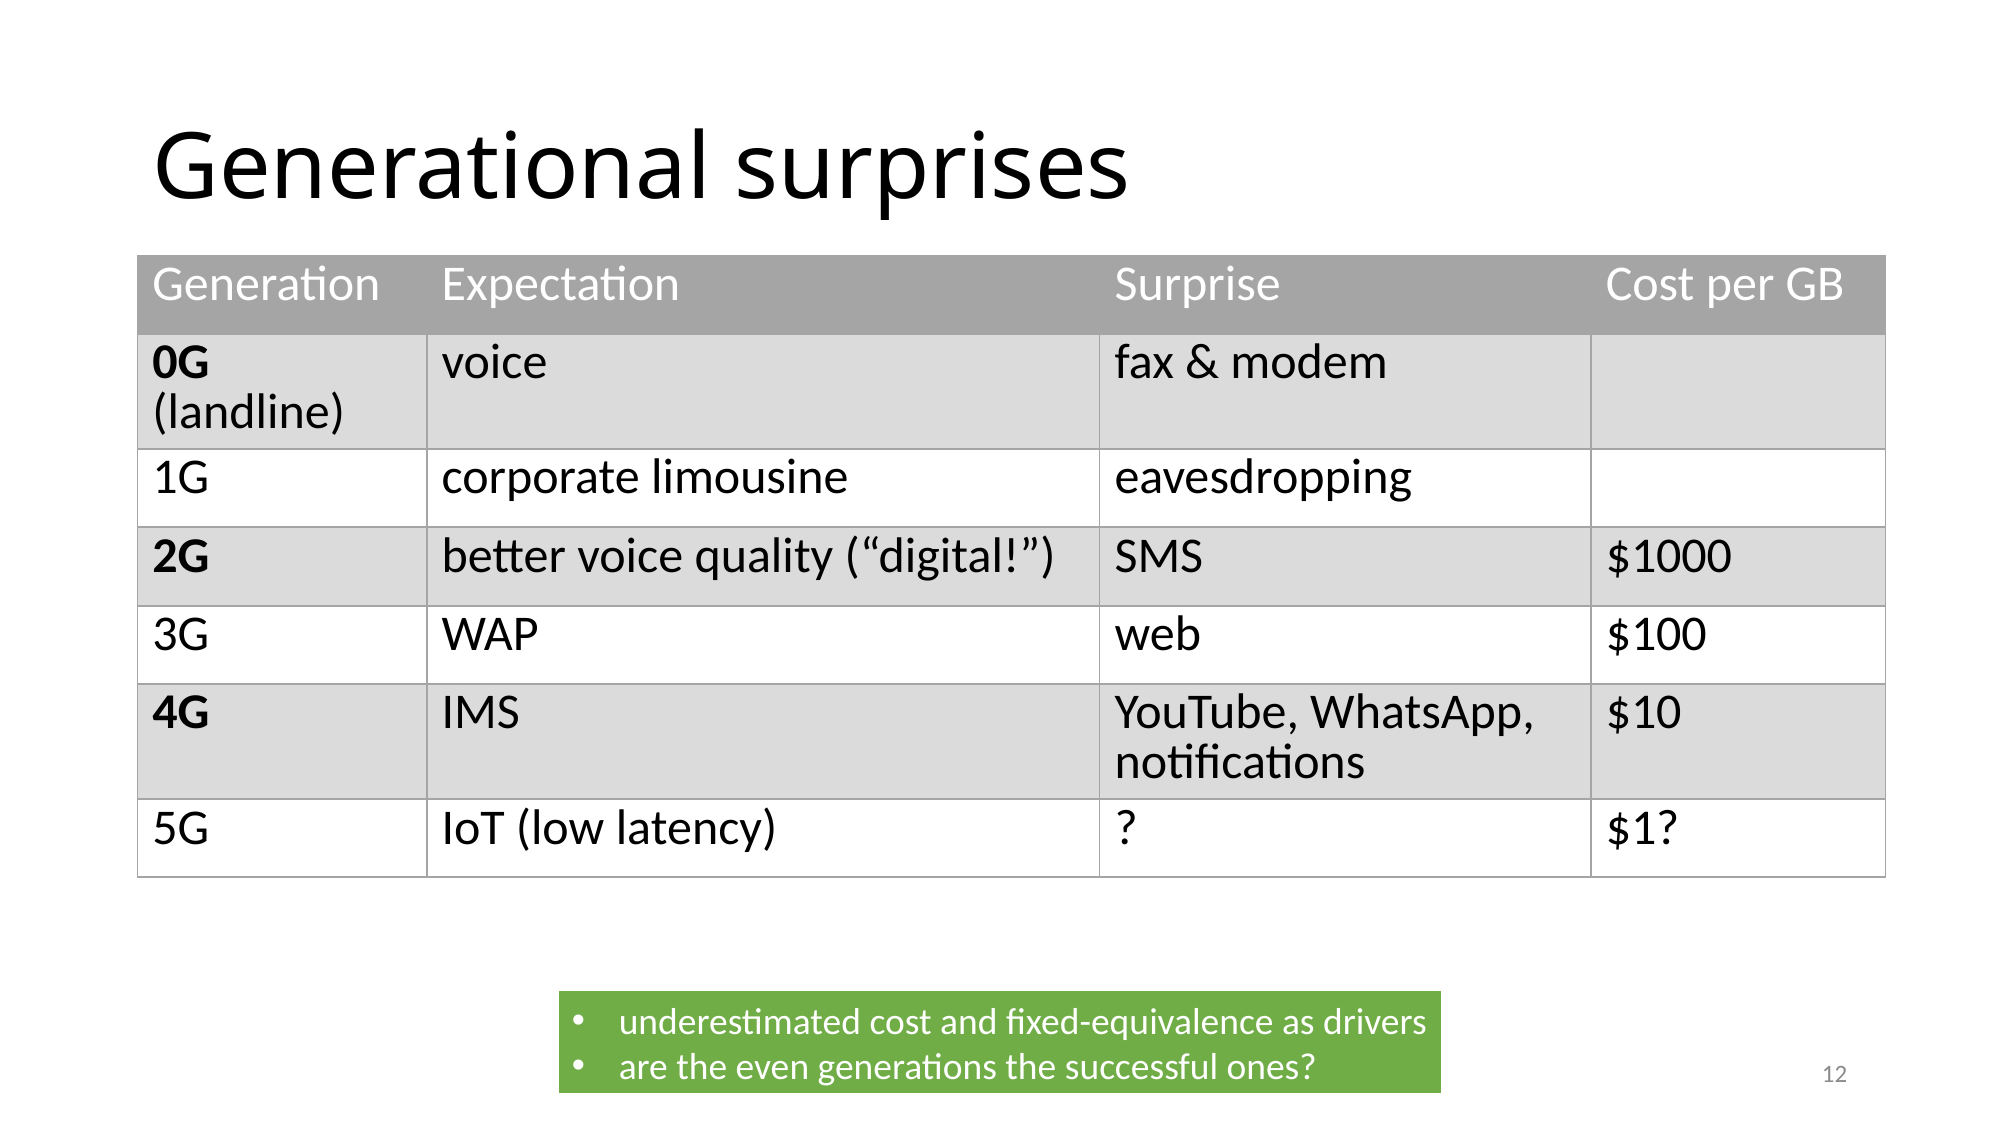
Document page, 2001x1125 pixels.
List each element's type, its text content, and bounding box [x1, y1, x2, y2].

table_cell IoT (low latency) [428, 800, 1099, 876]
table_cell $1? [1592, 800, 1885, 876]
table_header Cost per GB [1592, 257, 1885, 333]
table_cell 4G [138, 685, 426, 798]
table_cell $1000 [1592, 528, 1885, 605]
table_cell WAP [428, 607, 1099, 683]
table_cell 2G [138, 528, 426, 605]
text_box underestimated cost and fixed-equivalence as drivers are the even generations the successful ones? [556, 988, 1444, 1096]
table_cell voice [428, 335, 1099, 448]
table_cell [1592, 335, 1885, 448]
table_cell [1592, 450, 1885, 526]
table_cell corporate limousine [428, 450, 1099, 526]
table_header Expectation [428, 257, 1099, 333]
table_cell YouTube, WhatsApp, notifications [1100, 685, 1590, 798]
table_cell $10 [1592, 685, 1885, 798]
table_cell IMS [428, 685, 1099, 798]
title Generational surprises [137, 59, 1863, 255]
table_cell better voice quality (“digital!”) [428, 528, 1099, 605]
table_cell 1G [138, 450, 426, 526]
table_cell ? [1100, 800, 1590, 876]
table_cell 0G (landline) [138, 335, 426, 448]
table_cell $100 [1592, 607, 1885, 683]
table_cell 3G [138, 607, 426, 683]
table_header Surprise [1100, 257, 1590, 333]
table_cell 5G [138, 800, 426, 876]
table_cell eavesdropping [1100, 450, 1590, 526]
table_cell fax & modem [1100, 335, 1590, 448]
table_header Generation [138, 257, 426, 333]
table_cell SMS [1100, 528, 1590, 605]
slide_number 12 [1412, 1042, 1863, 1103]
table_cell web [1100, 607, 1590, 683]
